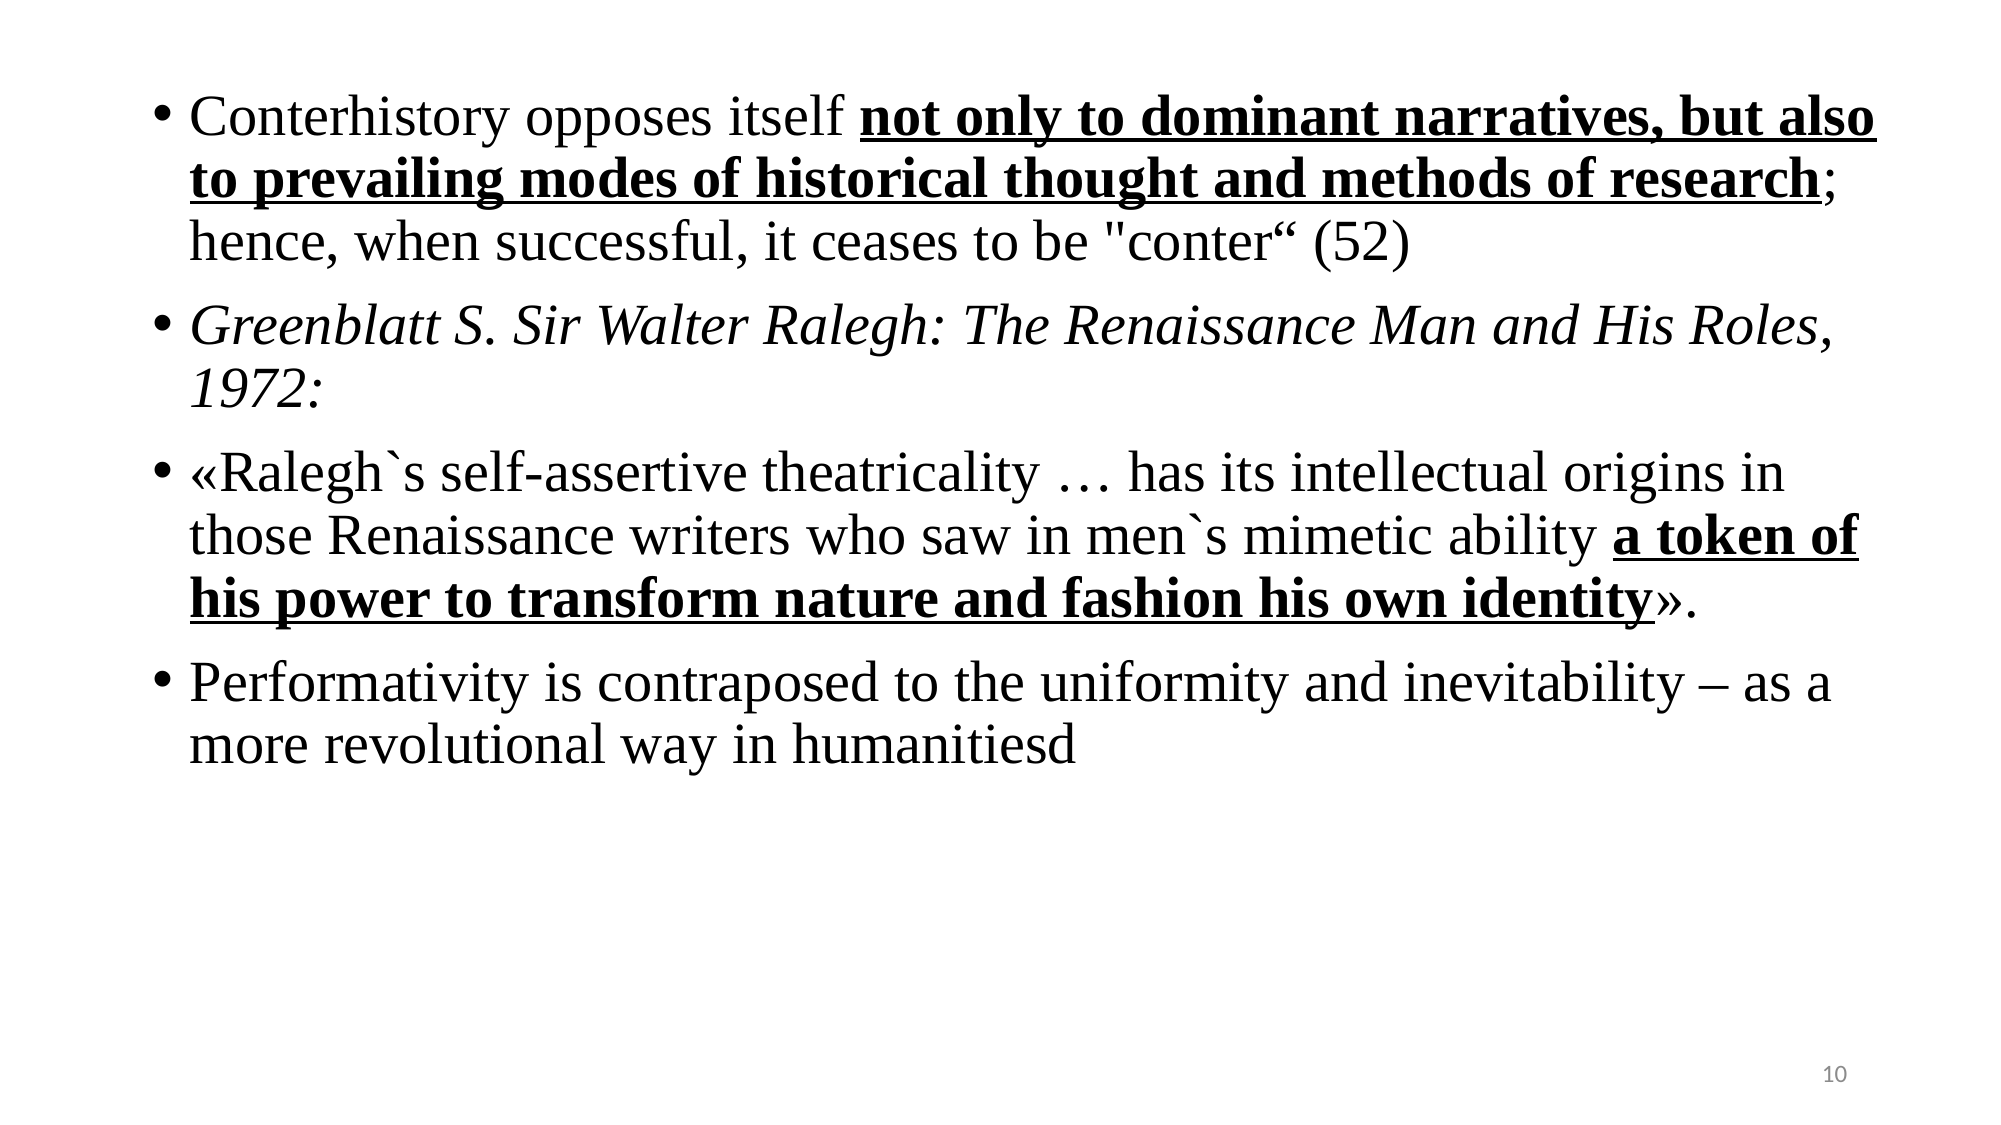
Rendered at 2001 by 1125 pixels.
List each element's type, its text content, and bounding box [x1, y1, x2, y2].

list Conterhistory opposes itself not only to dominant narratives, but also to prevailing modes of historical thought and methods of research; hence, when successful, it ceases to be "conter“ (52) Greenblatt S. Sir Walter Ralegh: The Renaissance Man and His Roles, 1972: «Ralegh`s self-assertive theatricality … has its intellectual origins in those Renaissance writers who saw in men`s mimetic ability a token of his power to transform nature and fashion his own identity». Performativity is contraposed to the uniformity and inevitability – as a more revolutional way in humanitiesd [137, 77, 1893, 1014]
slide_number 10 [1412, 1042, 1863, 1103]
